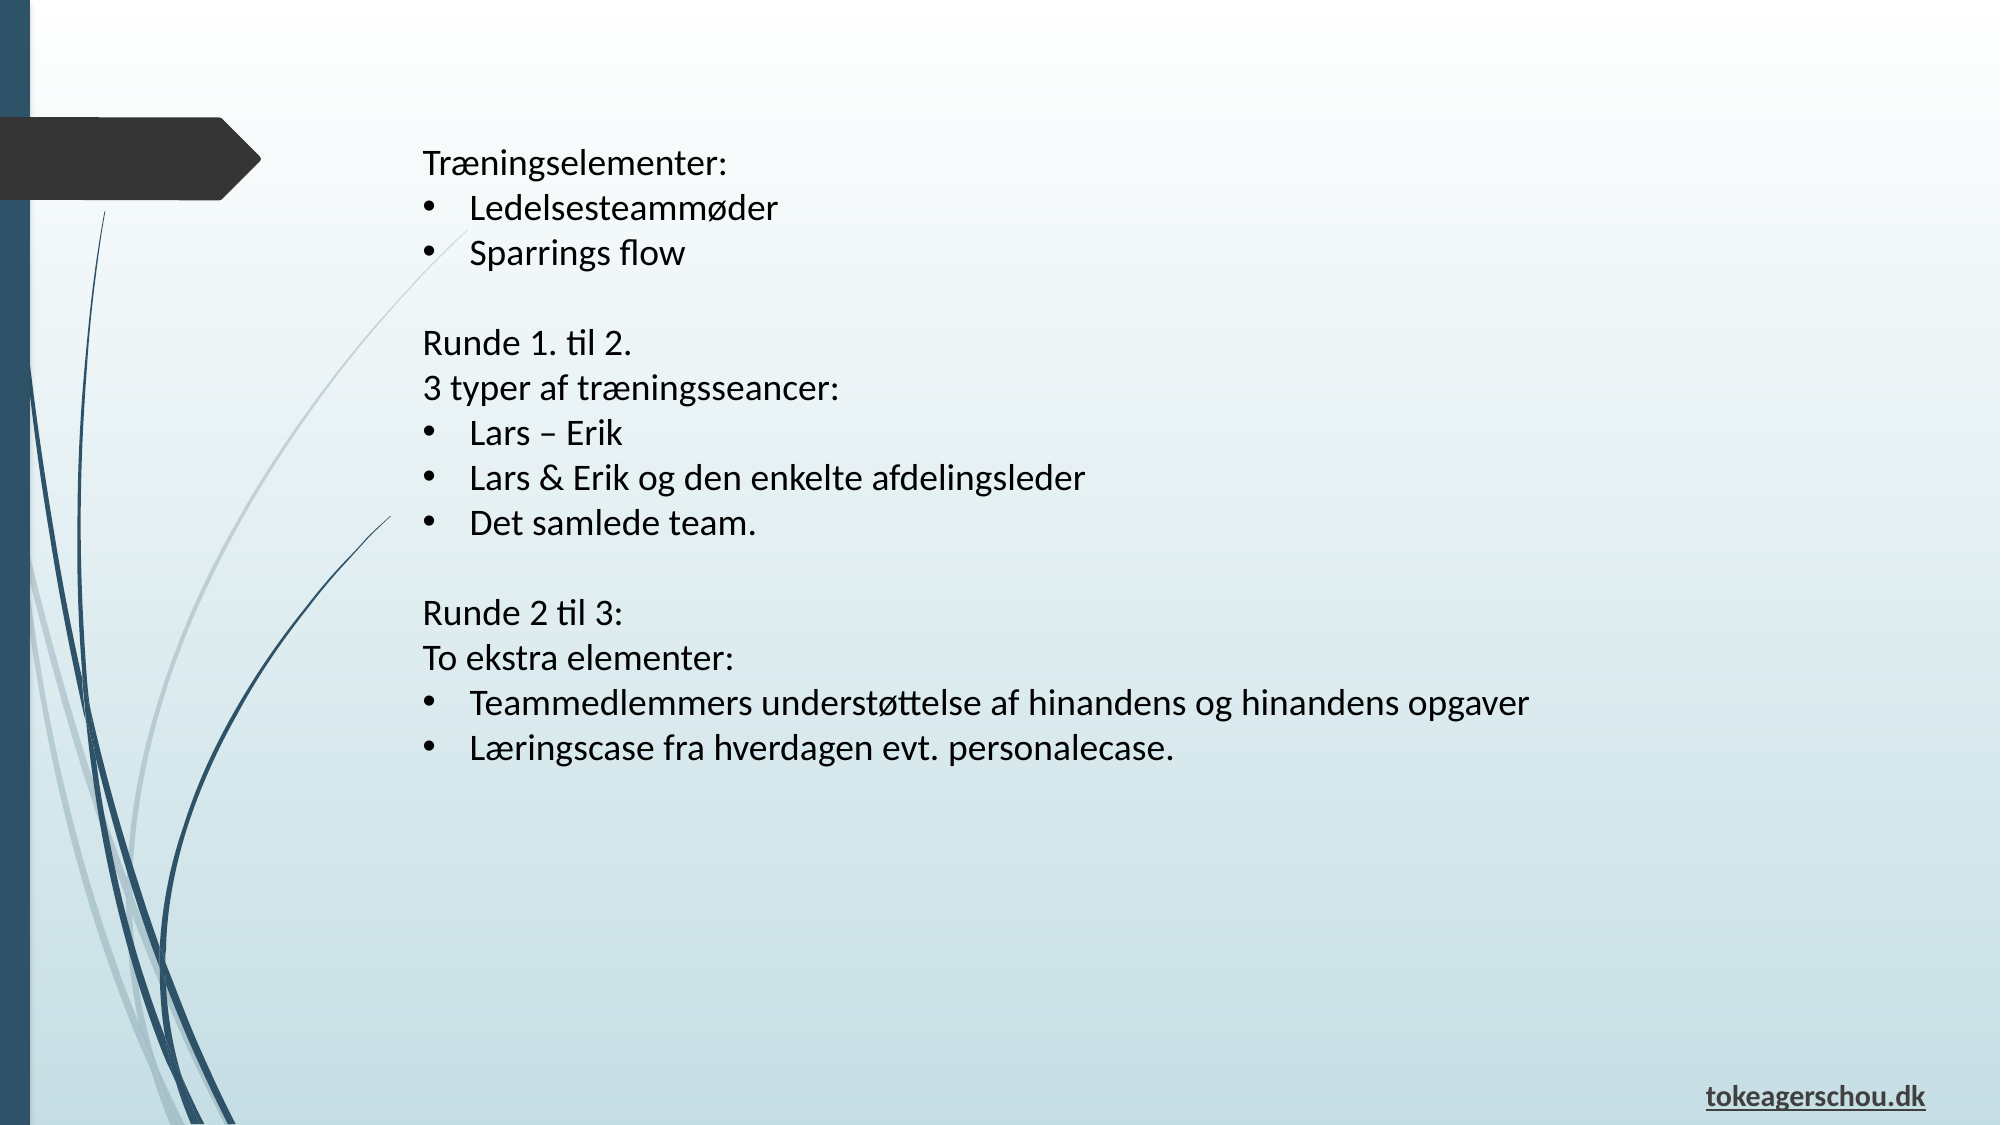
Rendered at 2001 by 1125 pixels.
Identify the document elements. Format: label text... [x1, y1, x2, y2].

text_box Træningselementer: Ledelsesteammøder Sparrings flow Runde 1. til 2. 3 typer af træningsseancer: Lars – Erik Lars & Erik og den enkelte afdelingsleder Det samlede team. Runde 2 til 3: To ekstra elementer: Teammedlemmers understøttelse af hinandens og hinandens opgaver Læringscase fra hverdagen evt. personalecase. [408, 130, 1871, 776]
text_box tokeagerschou.dk [484, 1019, 1948, 1121]
